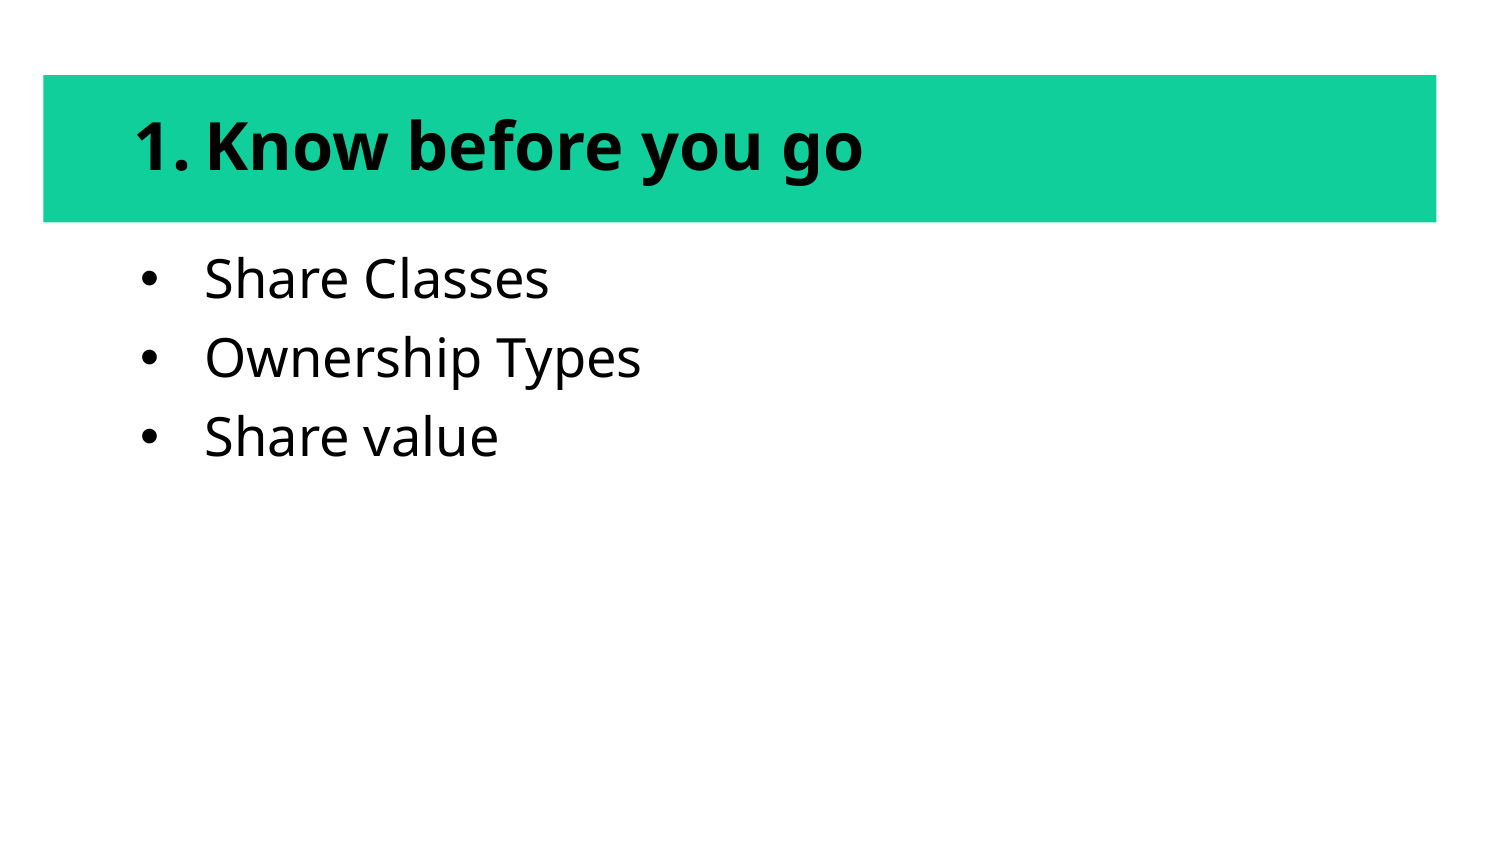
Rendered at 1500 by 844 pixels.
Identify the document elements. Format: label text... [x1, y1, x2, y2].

title Know before you go [43, 75, 1437, 223]
list Share Classes Ownership Types Share value [43, 245, 1290, 751]
